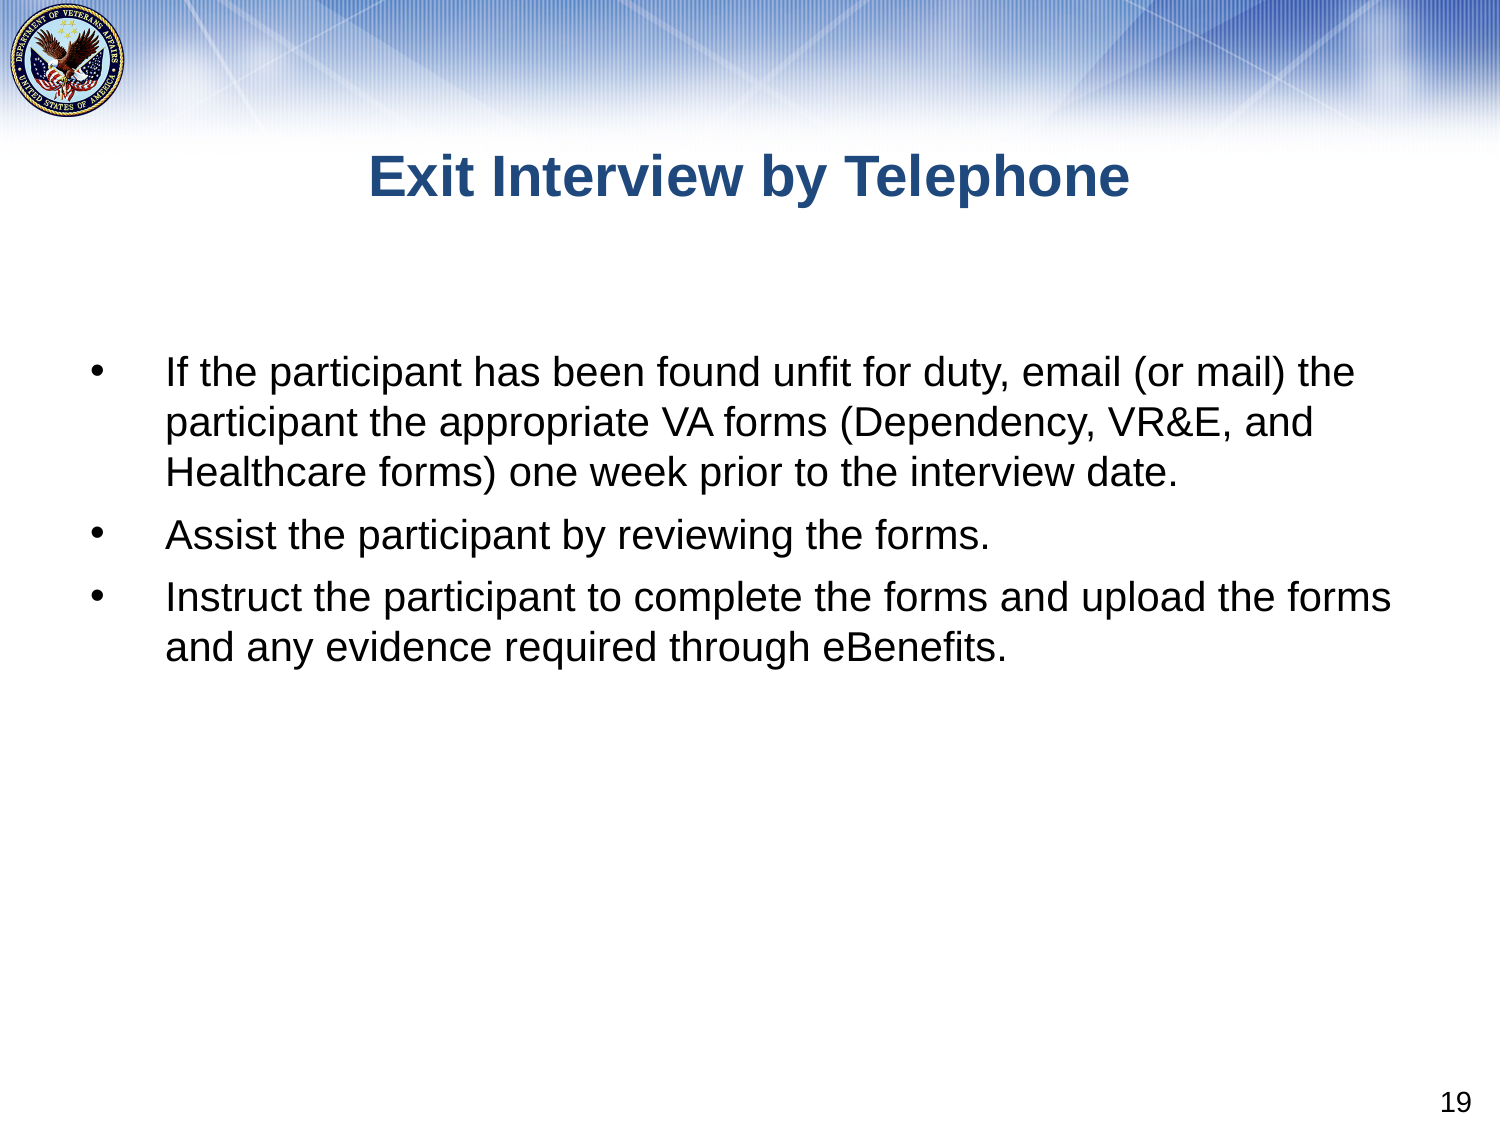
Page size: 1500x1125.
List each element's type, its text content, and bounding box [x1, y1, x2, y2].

picture [0, 0, 1500, 130]
picture [0, 309, 1500, 1062]
title Exit Interview by Telephone [0, 130, 1500, 309]
slide_number 19 [1136, 1083, 1487, 1125]
text_box If the participant has been found unfit for duty, email (or mail) the participant the appropriate VA forms (Dependency, VR&E, and Healthcare forms) one week prior to the interview date. Assist the participant by reviewing the forms. Instruct the participant to complete the forms and upload the forms and any evidence required through eBenefits. [75, 337, 1463, 688]
